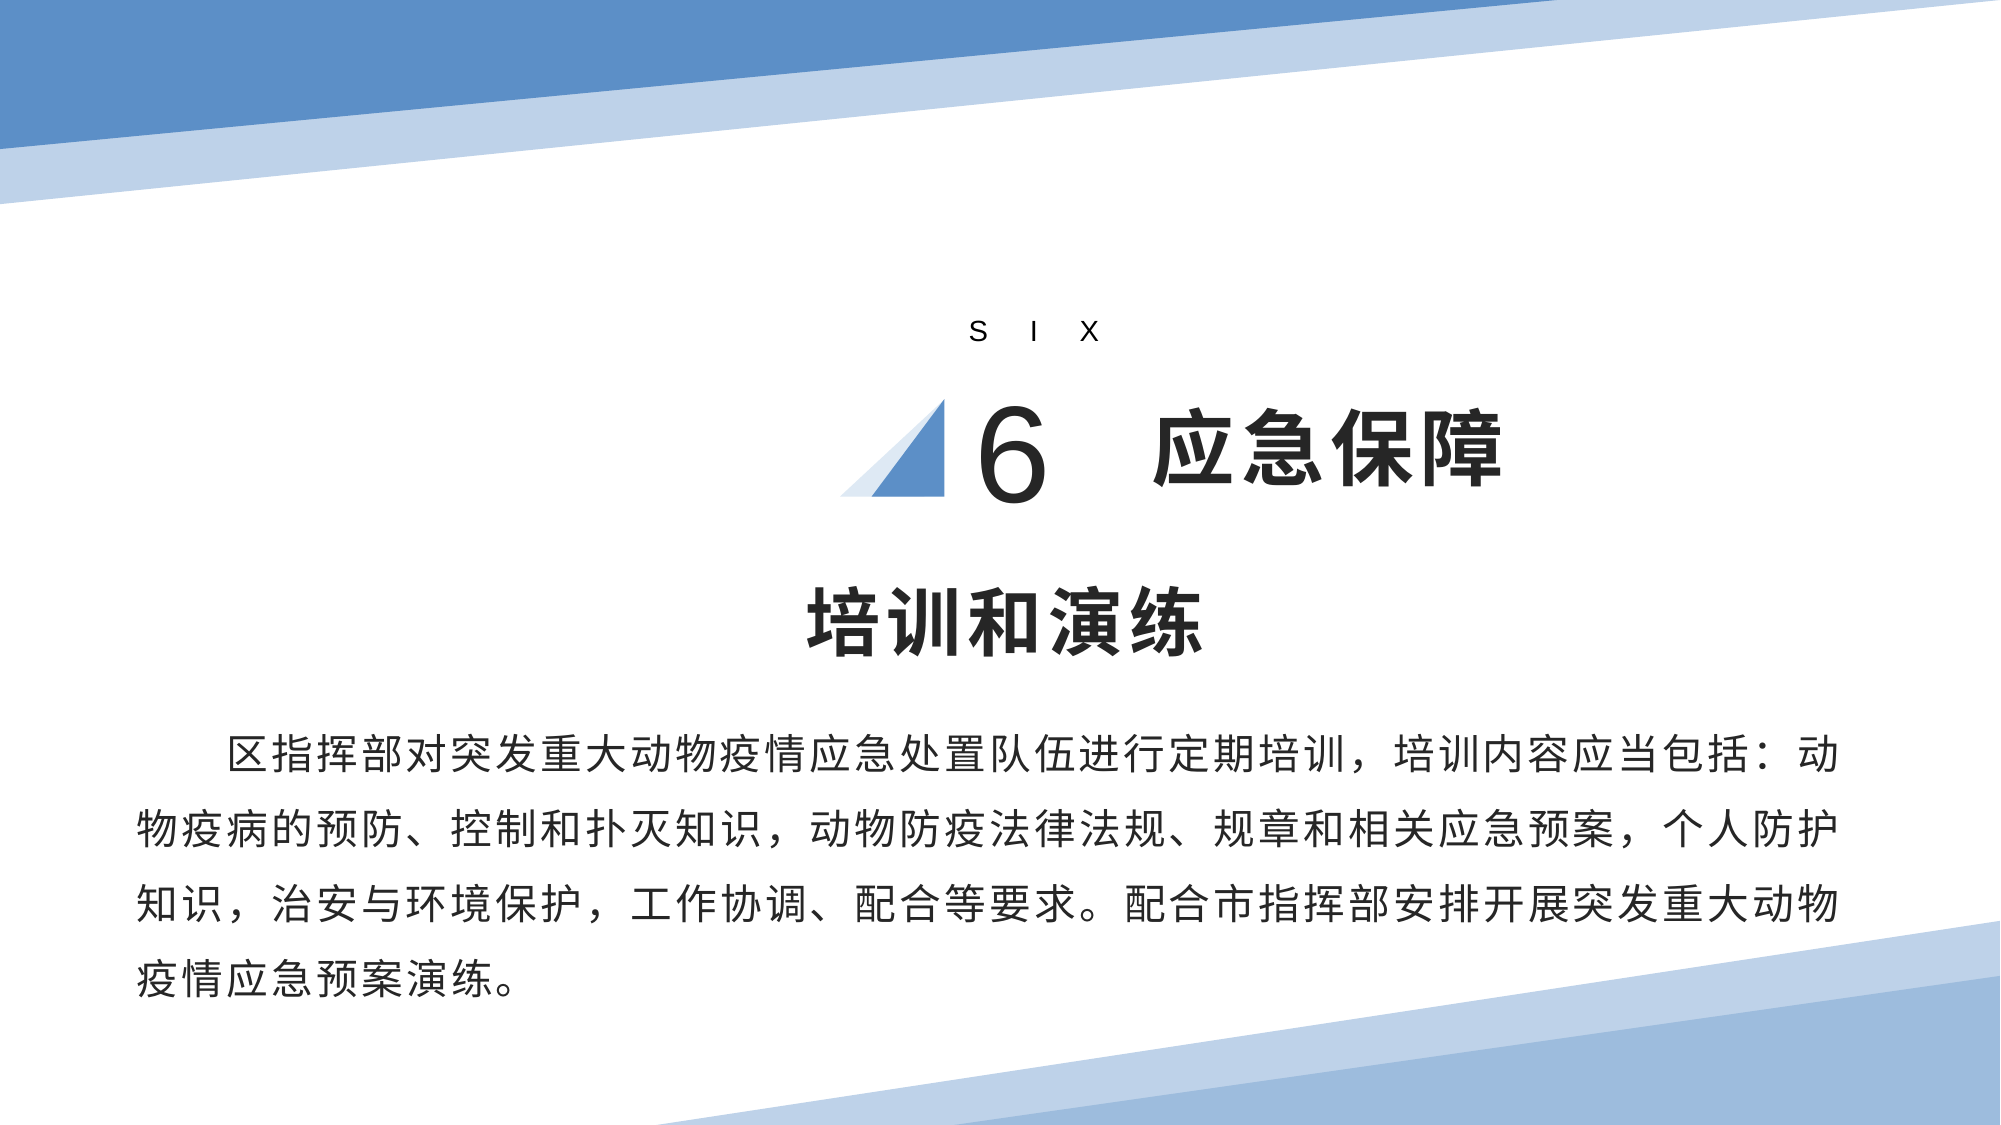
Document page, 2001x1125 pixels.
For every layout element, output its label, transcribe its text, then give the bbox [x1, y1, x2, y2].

text_box SIX [855, 304, 1213, 372]
list 区指挥部对突发重大动物疫情应急处置队伍进行定期培训，培训内容应当包括：动物疫病的预防、控制和扑灭知识，动物防疫法律法规、规章和相关应急预案，个人防护知识，治安与环境保护，工作协调、配合等要求。配合市指挥部安排开展突发重大动物疫情应急预案演练。 [122, 703, 1862, 1011]
text_box 6 [959, 372, 1067, 540]
text_box 培训和演练 [541, 582, 1435, 666]
title 应急保障 [1069, 374, 1586, 496]
